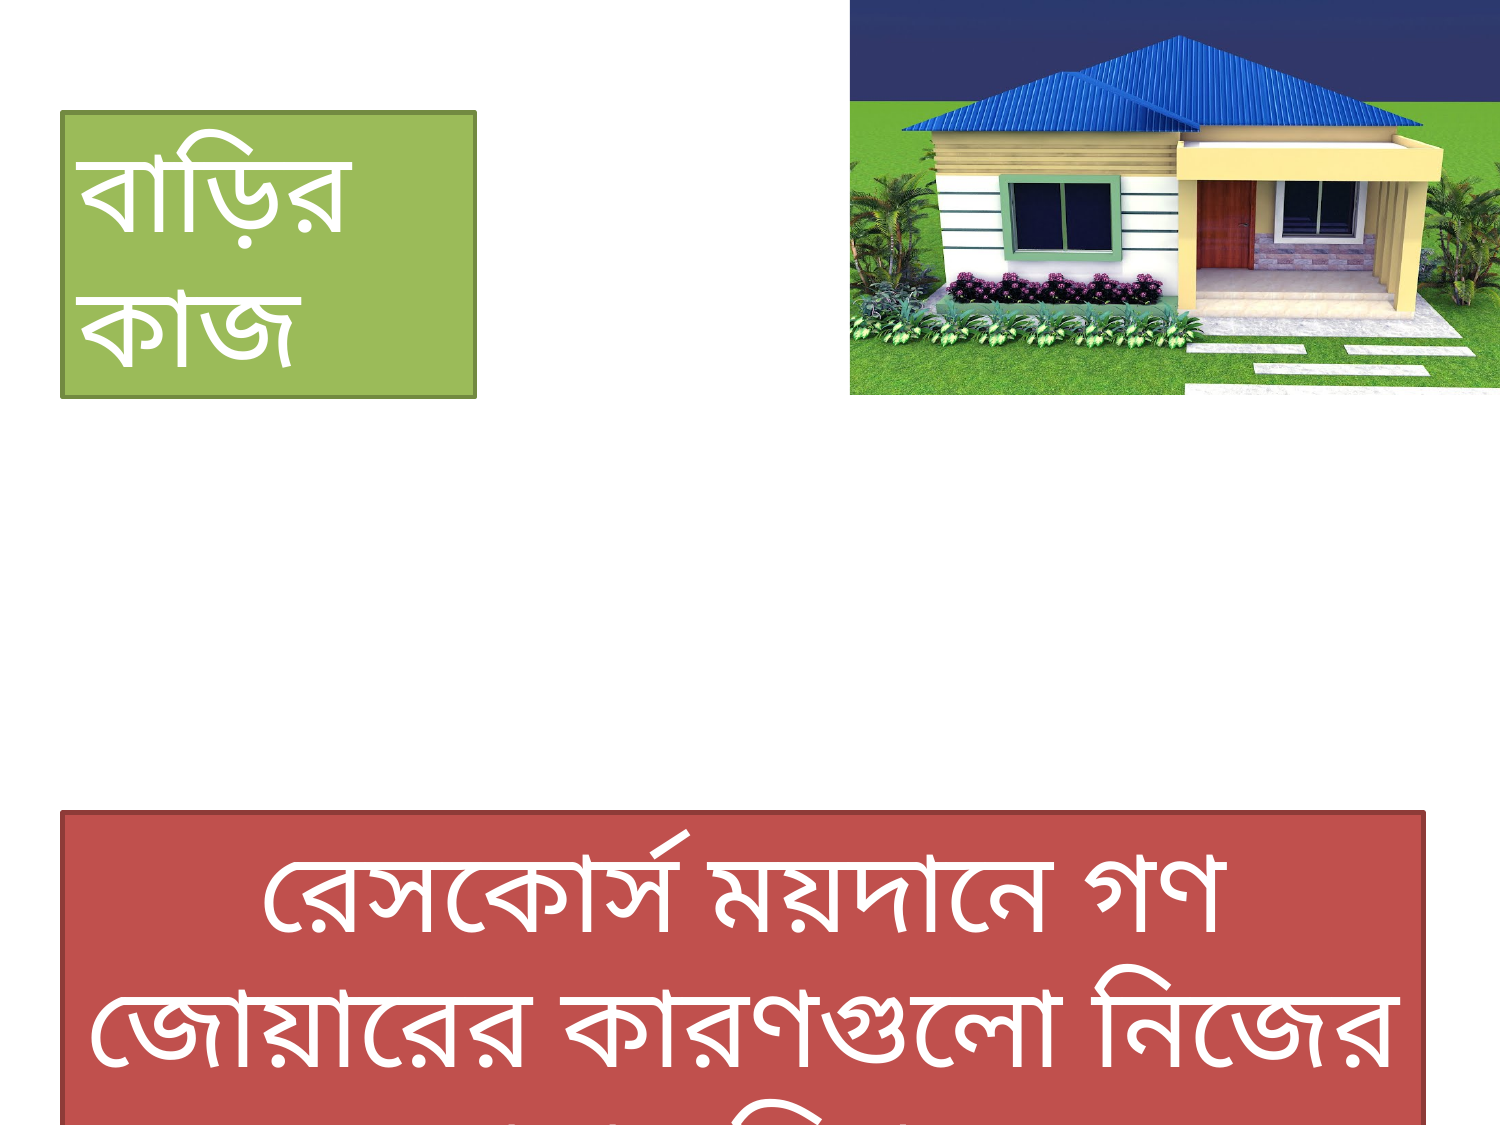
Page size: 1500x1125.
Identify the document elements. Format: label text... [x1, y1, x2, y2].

text_box বাড়ির কাজ [60, 110, 477, 399]
picture [849, 0, 1500, 396]
text_box রেসকোর্স ময়দানে গণ জোয়ারের কারণগুলো নিজের ভাষায় লিখবে। [60, 810, 1426, 1125]
